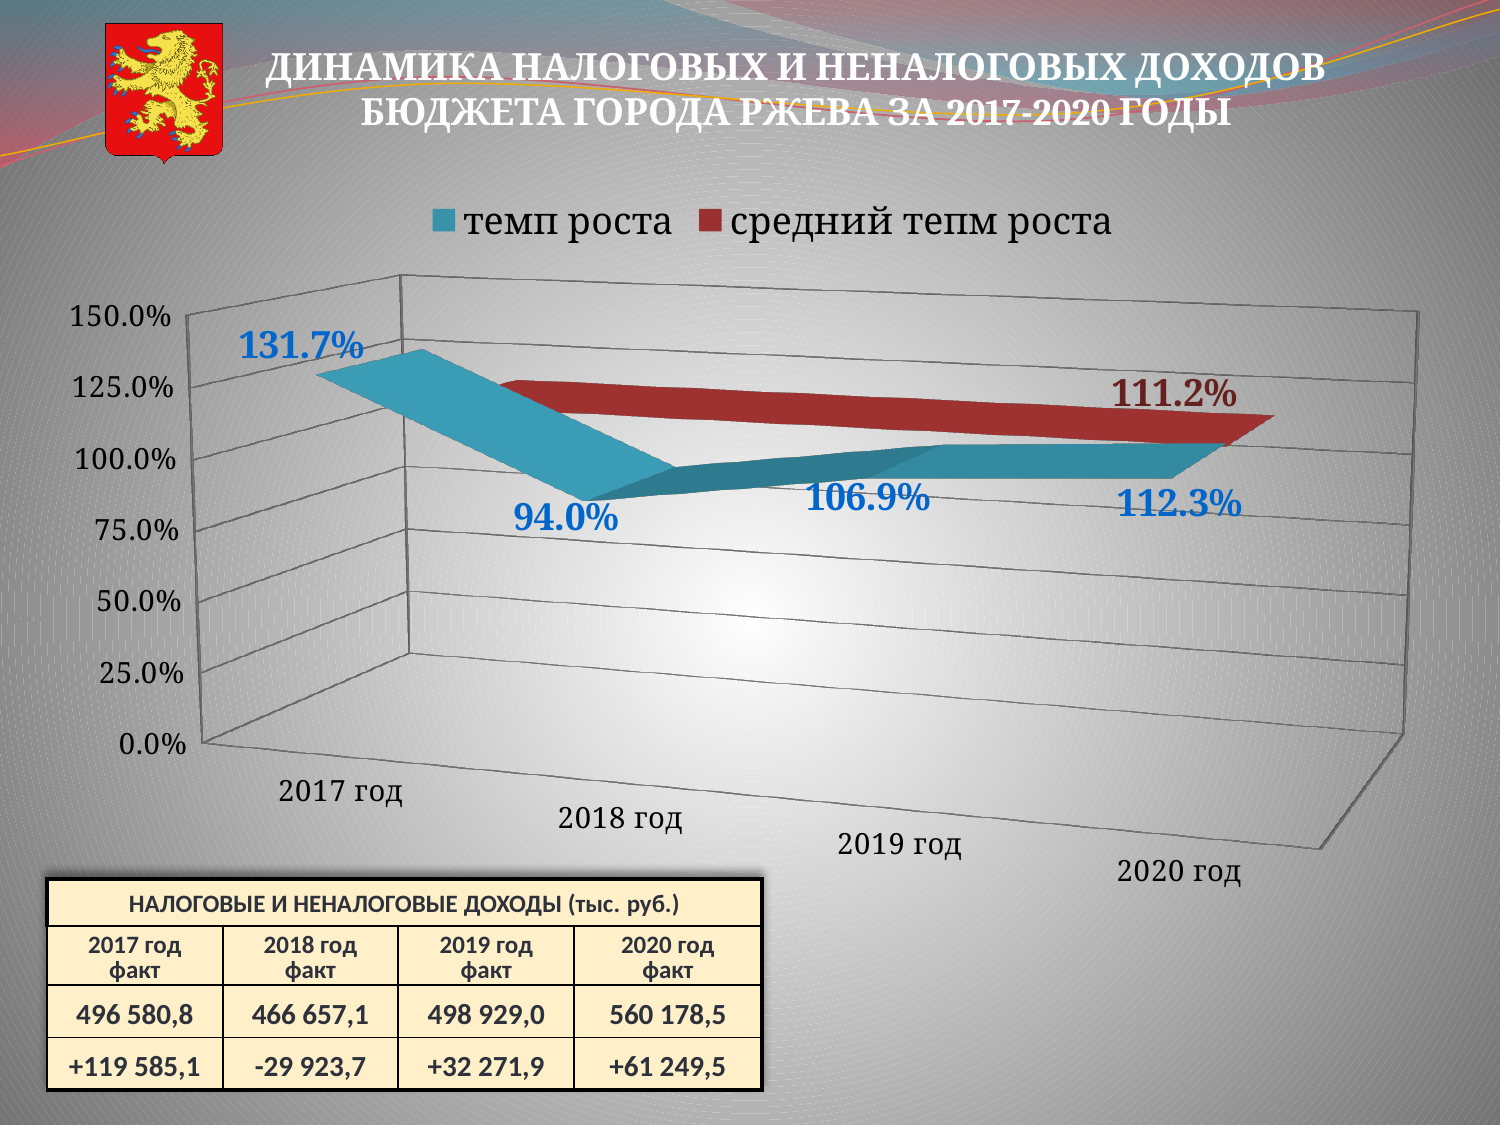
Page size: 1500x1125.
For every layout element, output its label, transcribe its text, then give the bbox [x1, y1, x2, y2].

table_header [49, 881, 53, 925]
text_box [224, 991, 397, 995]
table_cell +32 271,9 [399, 1038, 573, 1088]
table_cell -29 923,7 [224, 1038, 397, 1088]
picture [105, 23, 223, 165]
table_cell 466 657,1 [224, 996, 397, 1037]
table_cell +119 585,1 [48, 1038, 222, 1088]
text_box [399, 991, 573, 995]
table_cell 2017 год факт [48, 927, 53, 984]
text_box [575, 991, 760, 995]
table_cell +61 249,5 [575, 1038, 760, 1088]
table_cell 496 580,8 [48, 986, 222, 1037]
chart [58, 175, 1489, 985]
text_box динамика налоговых и неналоговых доходов бюджета города ржева за 2017-2020 годы [234, 35, 1360, 129]
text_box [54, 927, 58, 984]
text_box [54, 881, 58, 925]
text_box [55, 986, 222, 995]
table_cell 560 178,5 [575, 996, 760, 1037]
table_cell 498 929,0 [399, 996, 573, 1037]
